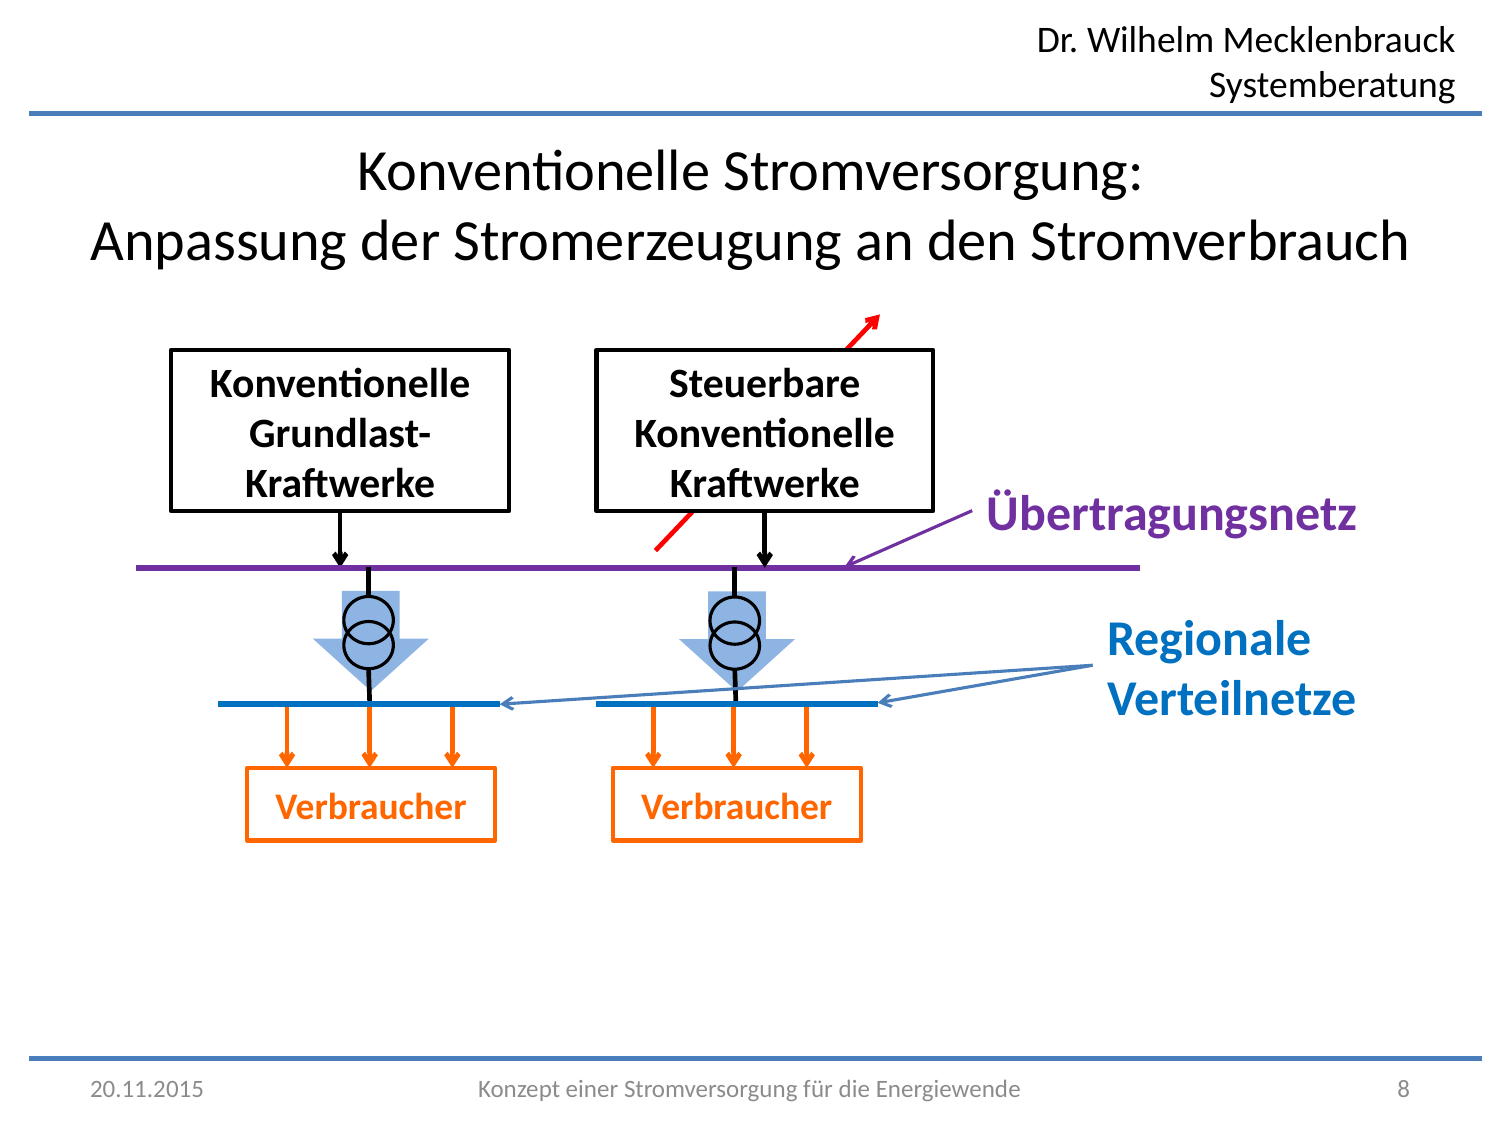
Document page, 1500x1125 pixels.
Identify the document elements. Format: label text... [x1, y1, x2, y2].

text_box Regionale Verteilnetze [1092, 597, 1388, 733]
slide_number 8 [1116, 1057, 1425, 1118]
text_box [499, 665, 1093, 705]
text_box Verbraucher [611, 766, 863, 843]
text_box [844, 510, 973, 566]
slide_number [75, 1057, 384, 1118]
text_box Konventionelle Grundlast-Kraftwerke [169, 348, 511, 513]
text_box Übertragungsnetz [972, 473, 1388, 548]
text_box Konventionelle Stromversorgung: Anpassung der Stromerzeugung an den Stromverbrauch [64, 125, 1437, 268]
text_box Steuerbare Konventionelle Kraftwerke [594, 348, 650, 513]
text_box Steuerbare Konventionelle Kraftwerke [885, 348, 935, 509]
text_box Verbraucher [245, 766, 497, 843]
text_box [678, 567, 796, 664]
footer Konzept einer Stromversorgung für die Energiewende [407, 1057, 1093, 1118]
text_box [655, 314, 881, 551]
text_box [312, 566, 429, 703]
